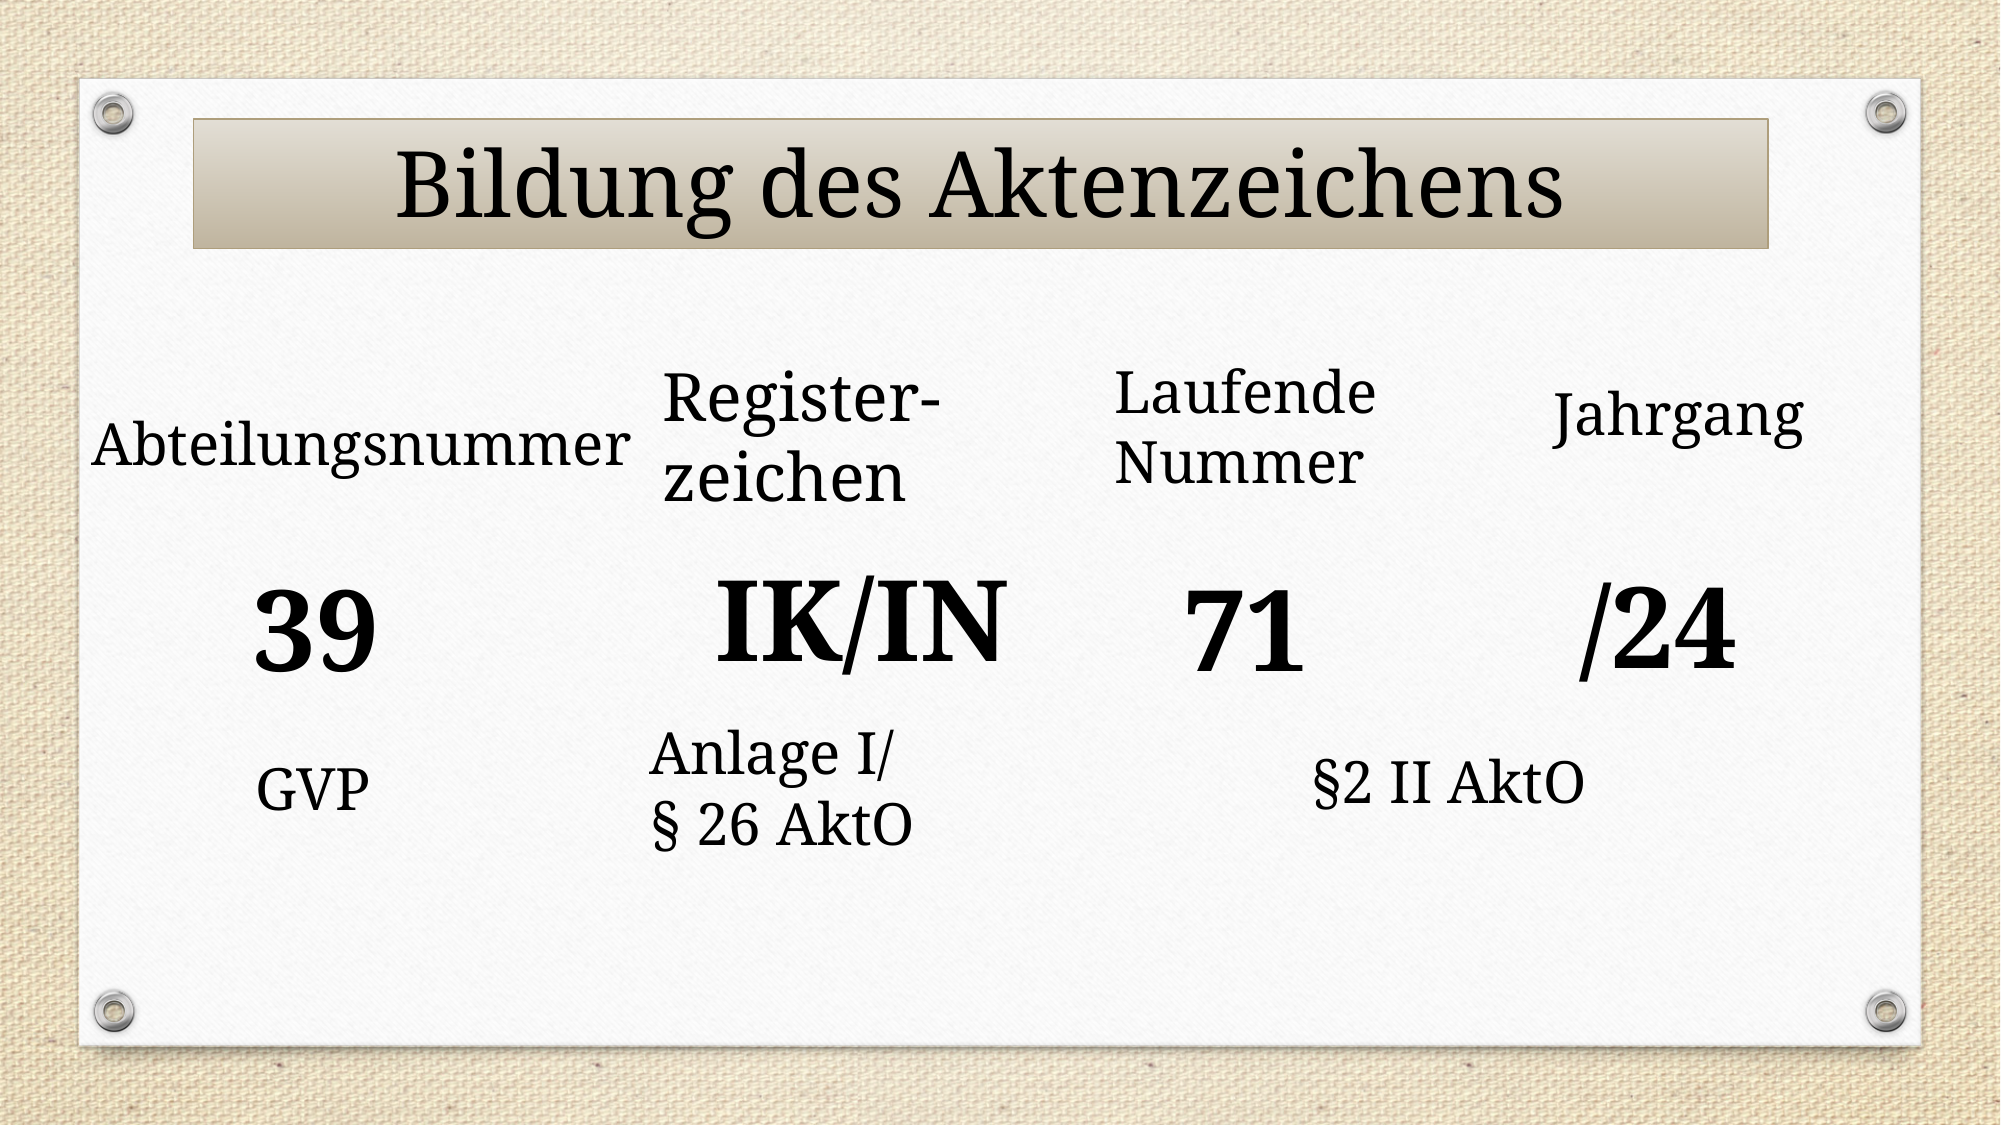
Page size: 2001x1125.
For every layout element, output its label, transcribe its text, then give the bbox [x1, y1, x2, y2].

text_box Anlage I/ § 26 AktO [634, 709, 930, 864]
text_box IK/IN [700, 541, 1025, 691]
text_box Register- zeichen [648, 347, 956, 523]
picture [0, 0, 2001, 1125]
text_box Jahrgang [1538, 369, 1820, 455]
text_box Abteilungsnummer [76, 399, 647, 485]
text_box GVP [240, 744, 386, 830]
text_box Bildung des Aktenzeichens [193, 118, 1769, 249]
text_box Laufende Nummer [1099, 347, 1393, 503]
text_box /24 [1564, 548, 1877, 699]
text_box 71 [1109, 551, 1324, 701]
text_box §2 II AktO [1295, 737, 1602, 823]
text_box 39 [238, 551, 485, 701]
